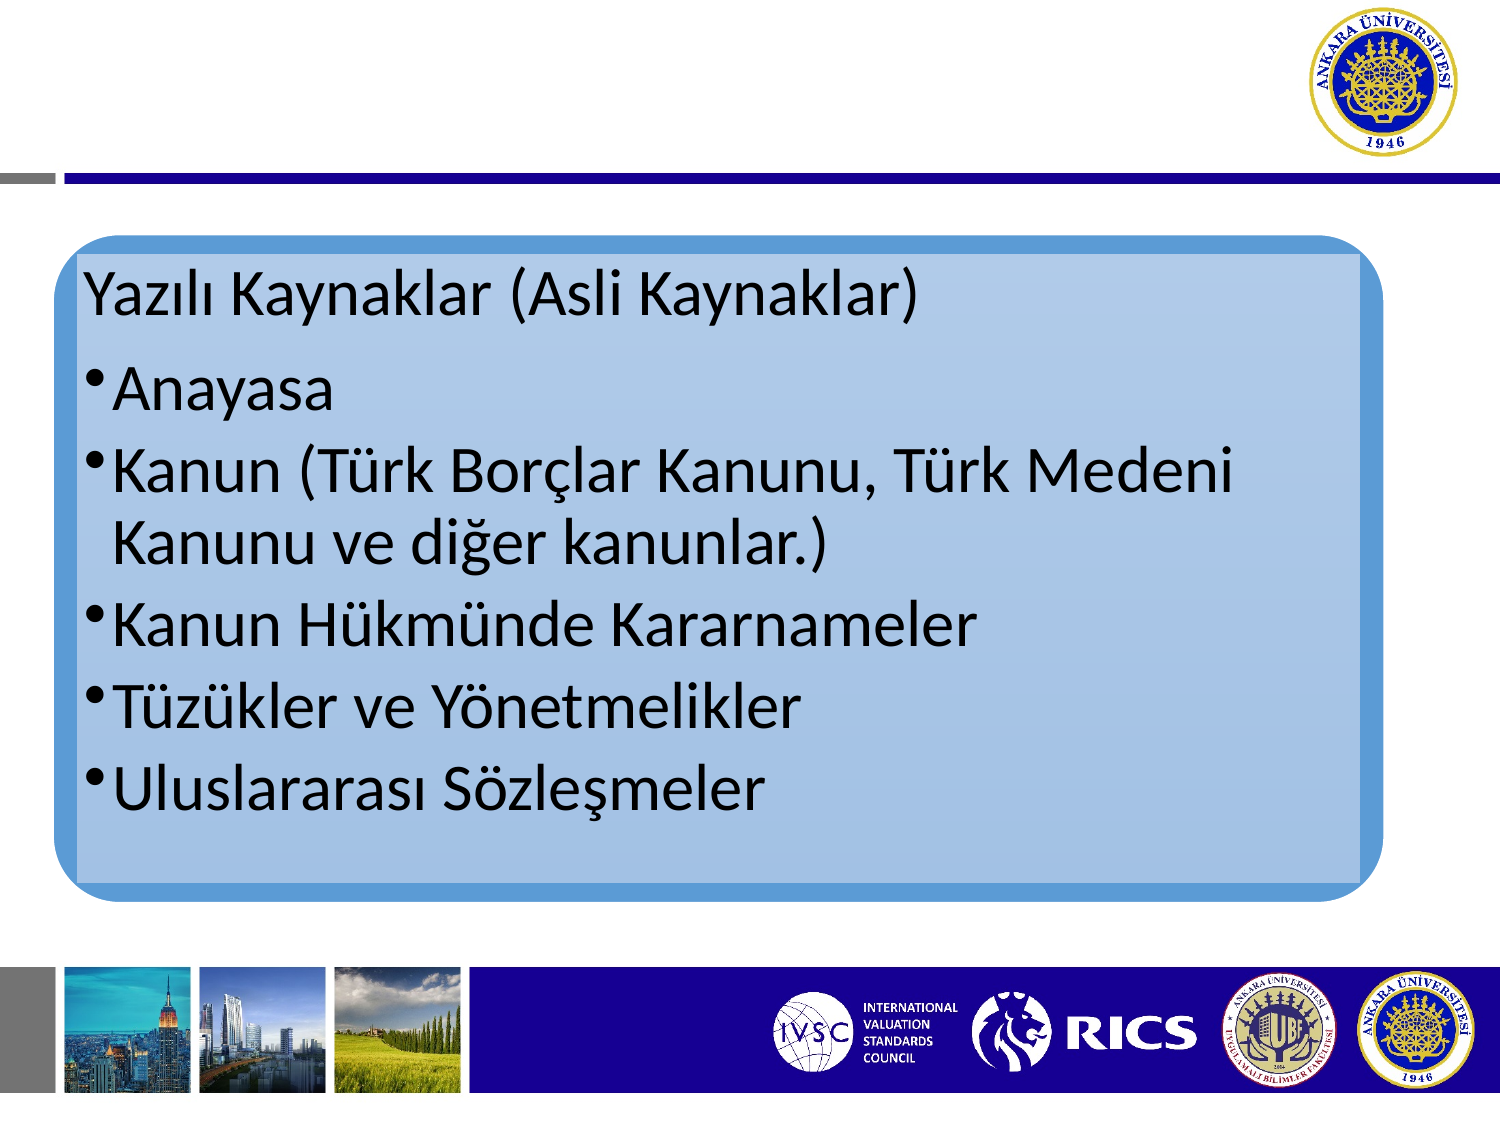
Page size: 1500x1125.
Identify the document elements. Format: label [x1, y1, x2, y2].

picture [0, 0, 1500, 1125]
footer [562, 1025, 1038, 1100]
text_box [52, 233, 1385, 904]
